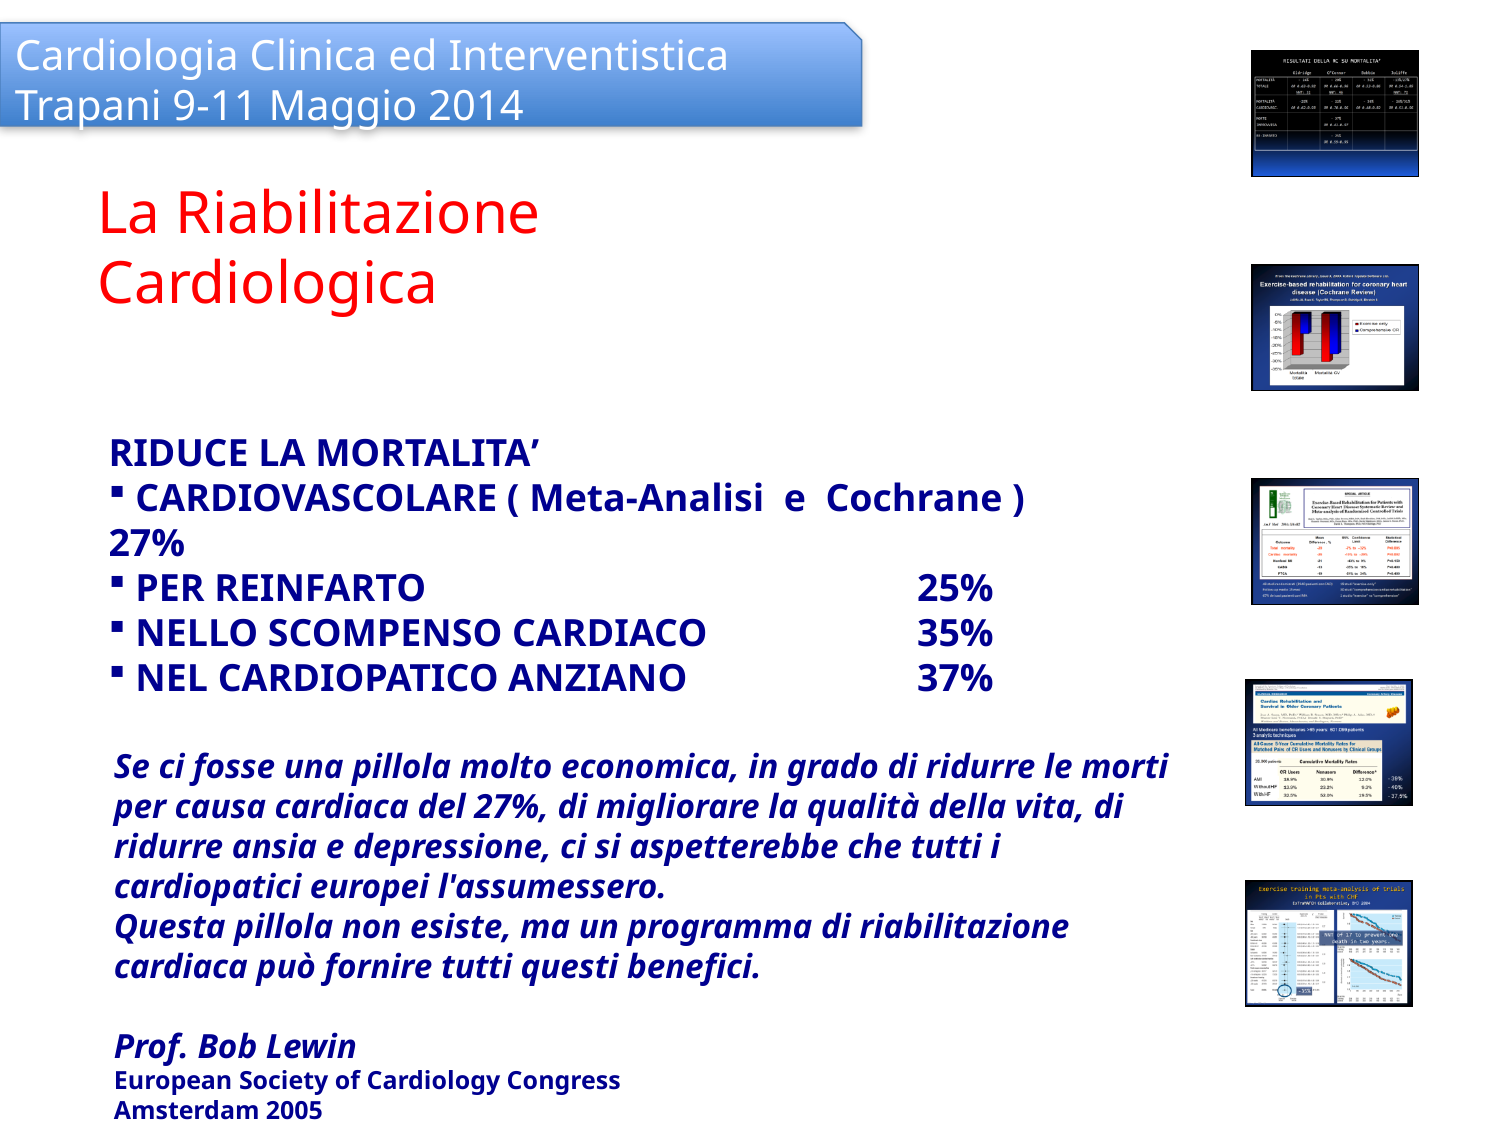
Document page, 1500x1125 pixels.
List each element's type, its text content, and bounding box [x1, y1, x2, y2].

text_box Se ci fosse una pillola molto economica, in grado di ridurre le morti per causa cardiaca del 27%, di migliorare la qualità della vita, di ridurre ansia e depressione, ci si aspetterebbe che tutti i cardiopatici europei l'assumessero. Questa pillola non esiste, ma un programma di riabilitazione cardiaca può fornire tutti questi benefici. Prof. Bob Lewin European Society of Cardiology Congress Amsterdam 2005 [99, 738, 1201, 1125]
picture [1252, 479, 1419, 604]
picture [1252, 51, 1419, 177]
text_box RIDUCE LA MORTALITA’ CARDIOVASCOLARE ( Meta-Analisi e Cochrane ) 27% PER REINFARTO 25% NELLO SCOMPENSO CARDIACO 35% NEL CARDIOPATICO ANZIANO 37% [93, 421, 1207, 707]
text_box La Riabilitazione Cardiologica [82, 168, 715, 323]
picture [1245, 680, 1412, 805]
text_box Cardiologia Clinica ed Interventistica Trapani 9-11 Maggio 2014 [0, 22, 862, 126]
picture [1252, 265, 1419, 390]
picture [1245, 881, 1412, 1006]
